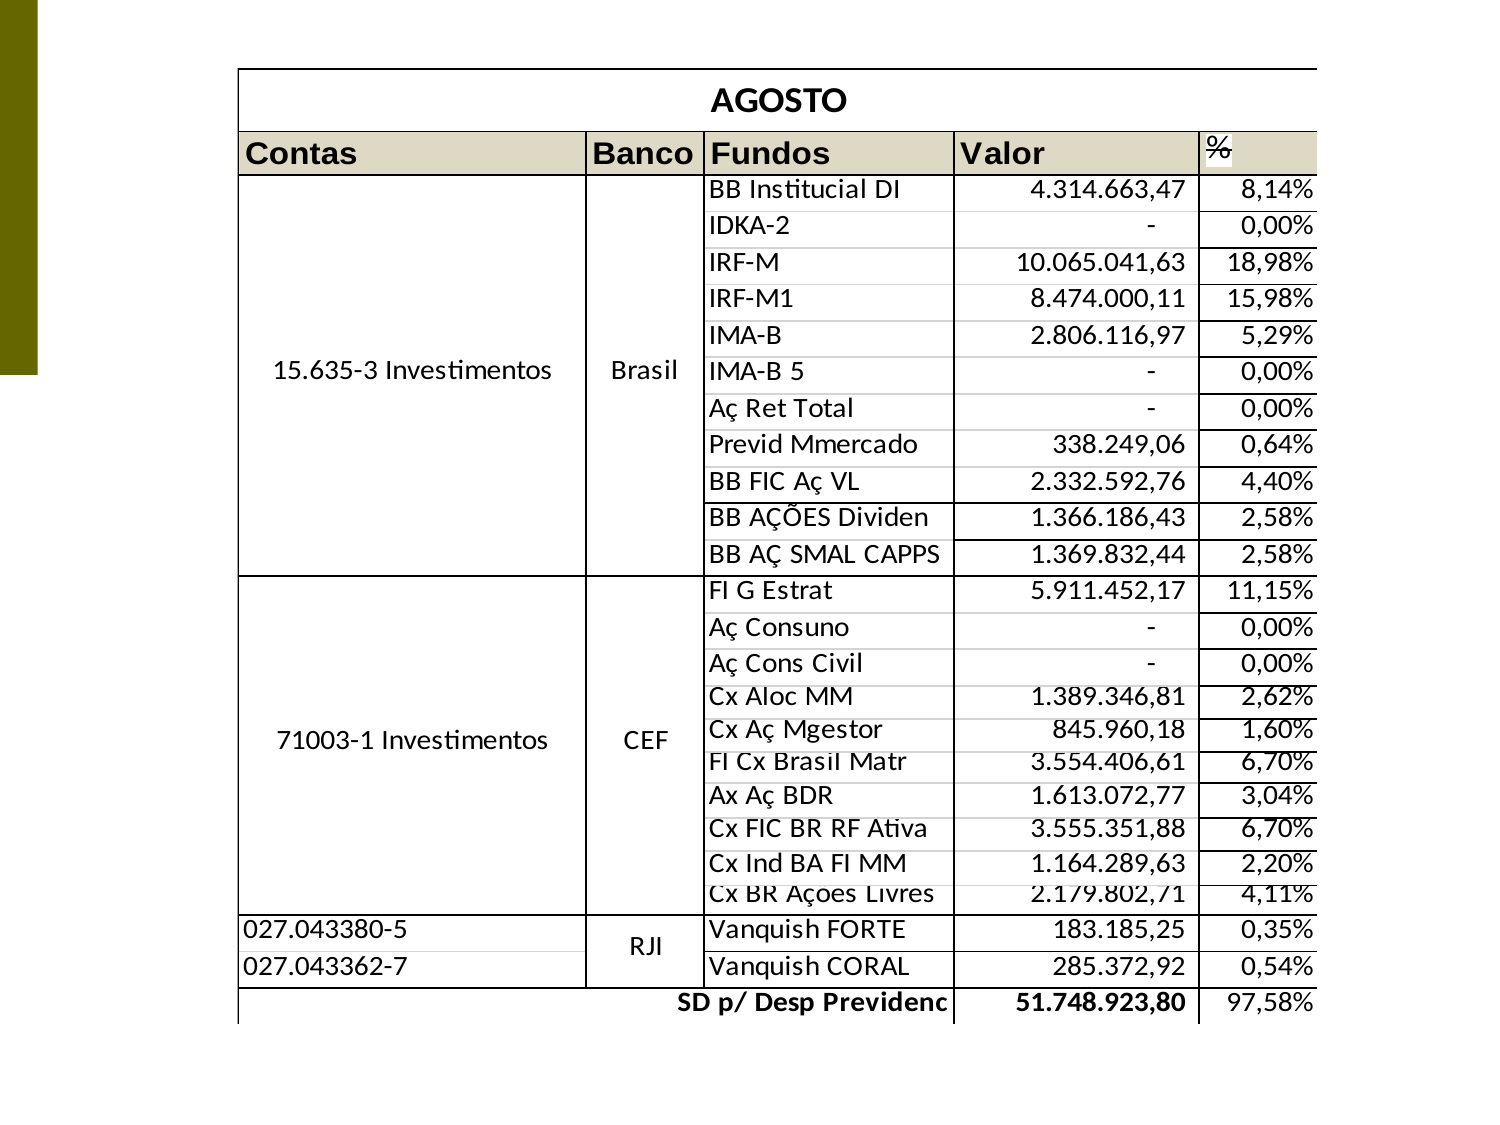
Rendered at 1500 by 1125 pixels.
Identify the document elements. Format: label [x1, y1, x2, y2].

text_box [237, 67, 1319, 1026]
